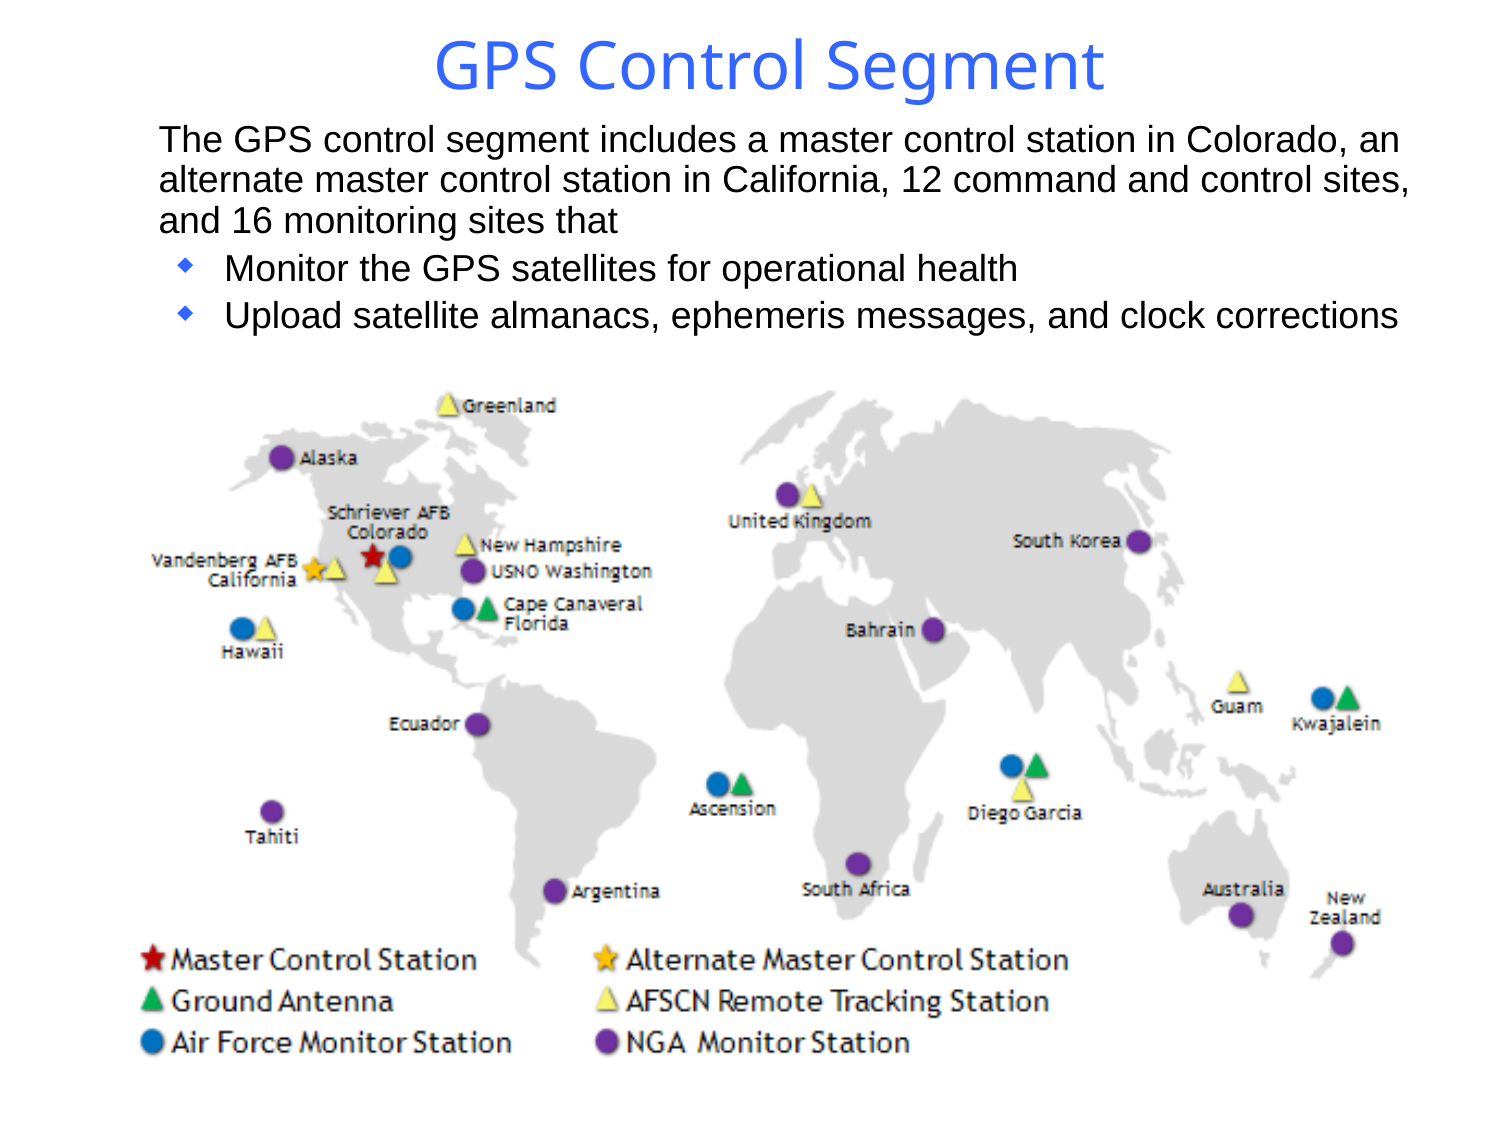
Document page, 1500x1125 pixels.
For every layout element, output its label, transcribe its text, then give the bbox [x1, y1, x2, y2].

title GPS Control Segment [137, 0, 1404, 112]
picture [137, 387, 1388, 1062]
text_box The GPS control segment includes a master control station in Colorado, an alternate master control station in California, 12 command and control sites, and 16 monitoring sites that Monitor the GPS satellites for operational health Upload satellite almanacs, ephemeris messages, and clock corrections [87, 112, 1438, 300]
